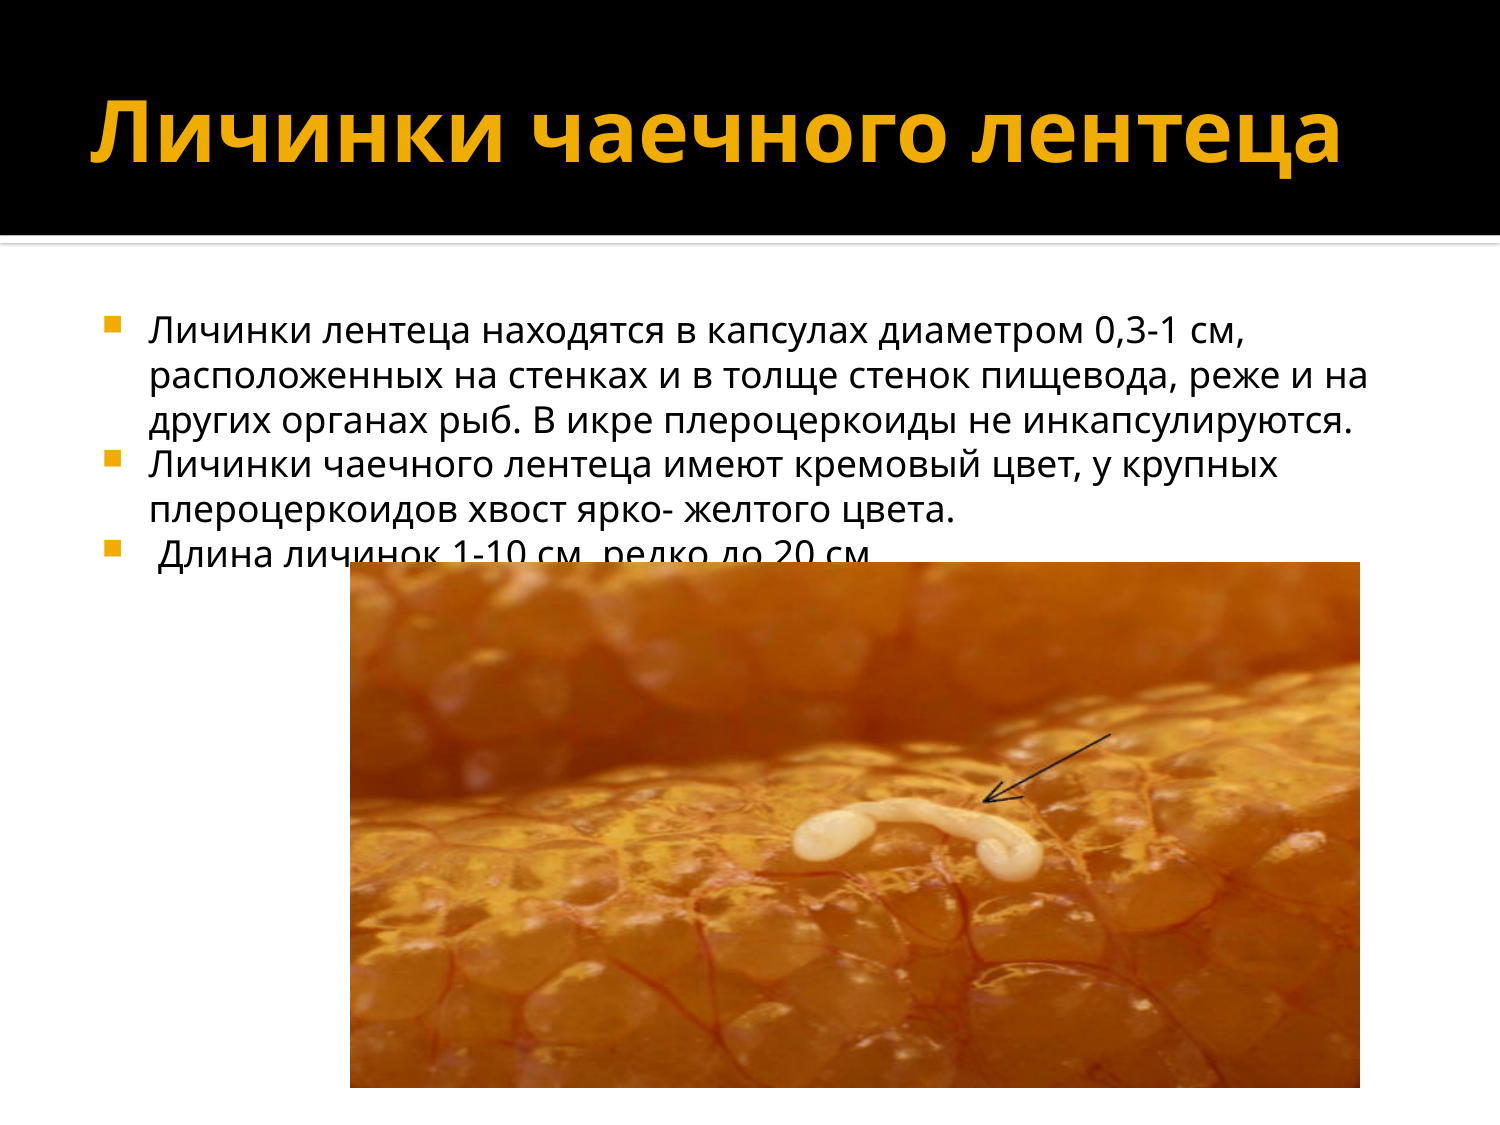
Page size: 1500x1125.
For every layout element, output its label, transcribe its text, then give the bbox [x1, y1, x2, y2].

title Личинки чаечного лентеца [75, 25, 1425, 231]
list Личинки лентеца находятся в капсулах диаметром 0,3-1 см, расположенных на стенках и в толще стенок пищевода, реже и на других органах рыб. В икре плероцеркоиды не инкапсулируются. Личинки чаечного лентеца имеют кремовый цвет, у крупных плероцеркоидов хвост ярко- желтого цвета. Длина личинок 1-10 см, редко до 20 см. [75, 291, 1413, 588]
picture [349, 562, 1360, 1088]
